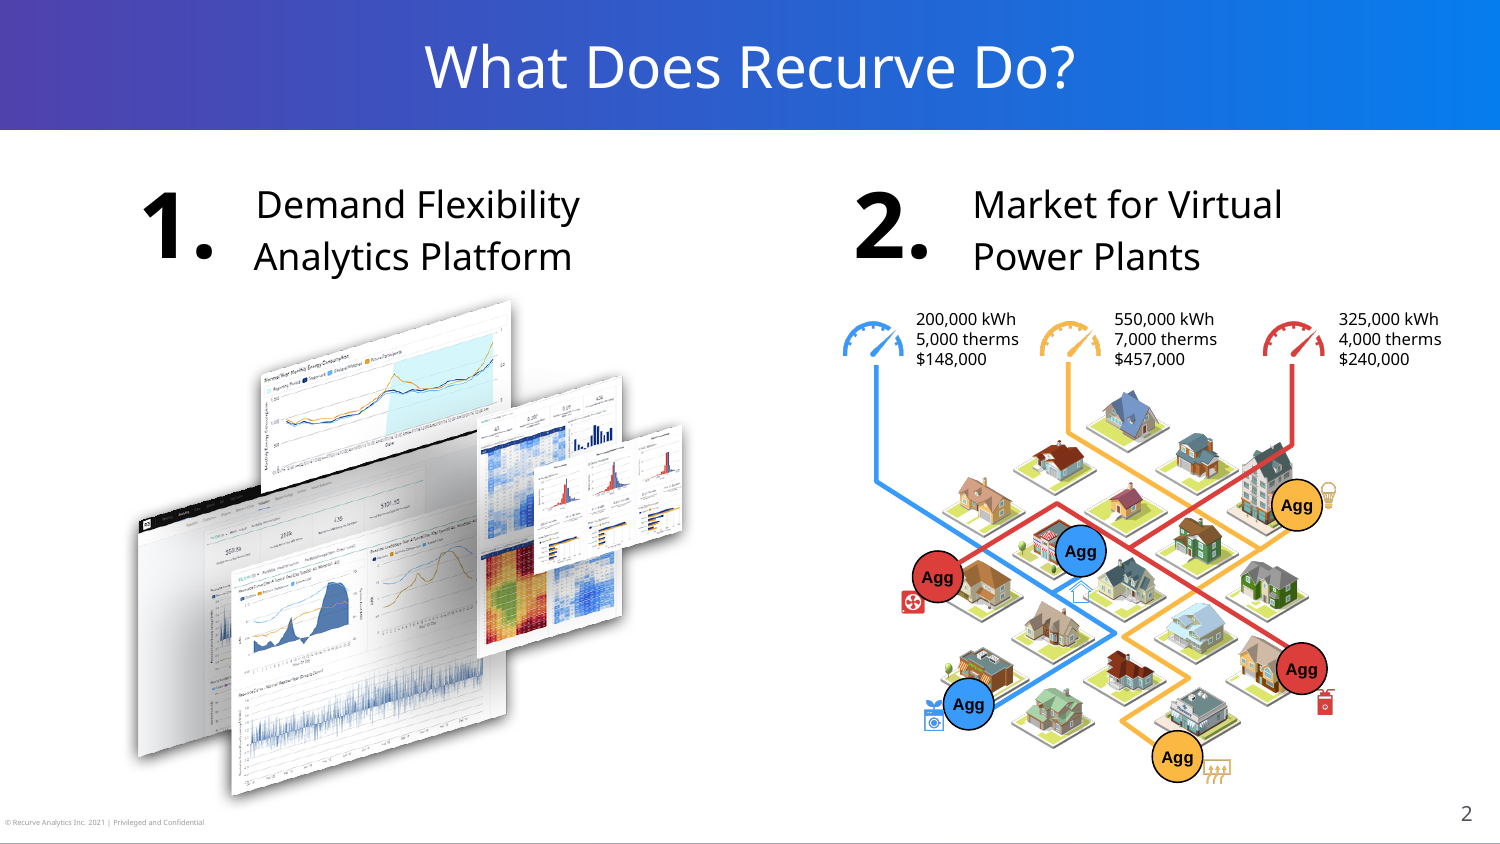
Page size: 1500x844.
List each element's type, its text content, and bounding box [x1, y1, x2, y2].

text_box 1. [123, 152, 235, 294]
text_box Demand Flexibility Analytics Platform [235, 158, 603, 290]
text_box © Recurve Analytics Inc. 2021 | Privileged and Confidential [0, 813, 429, 831]
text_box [839, 293, 1487, 784]
text_box Market for Virtual Power Plants [958, 158, 1309, 292]
title What Does Recurve Do? [0, 0, 1500, 130]
slide_number 2 [1420, 791, 1488, 844]
picture [137, 299, 682, 796]
text_box 2. [838, 152, 958, 293]
